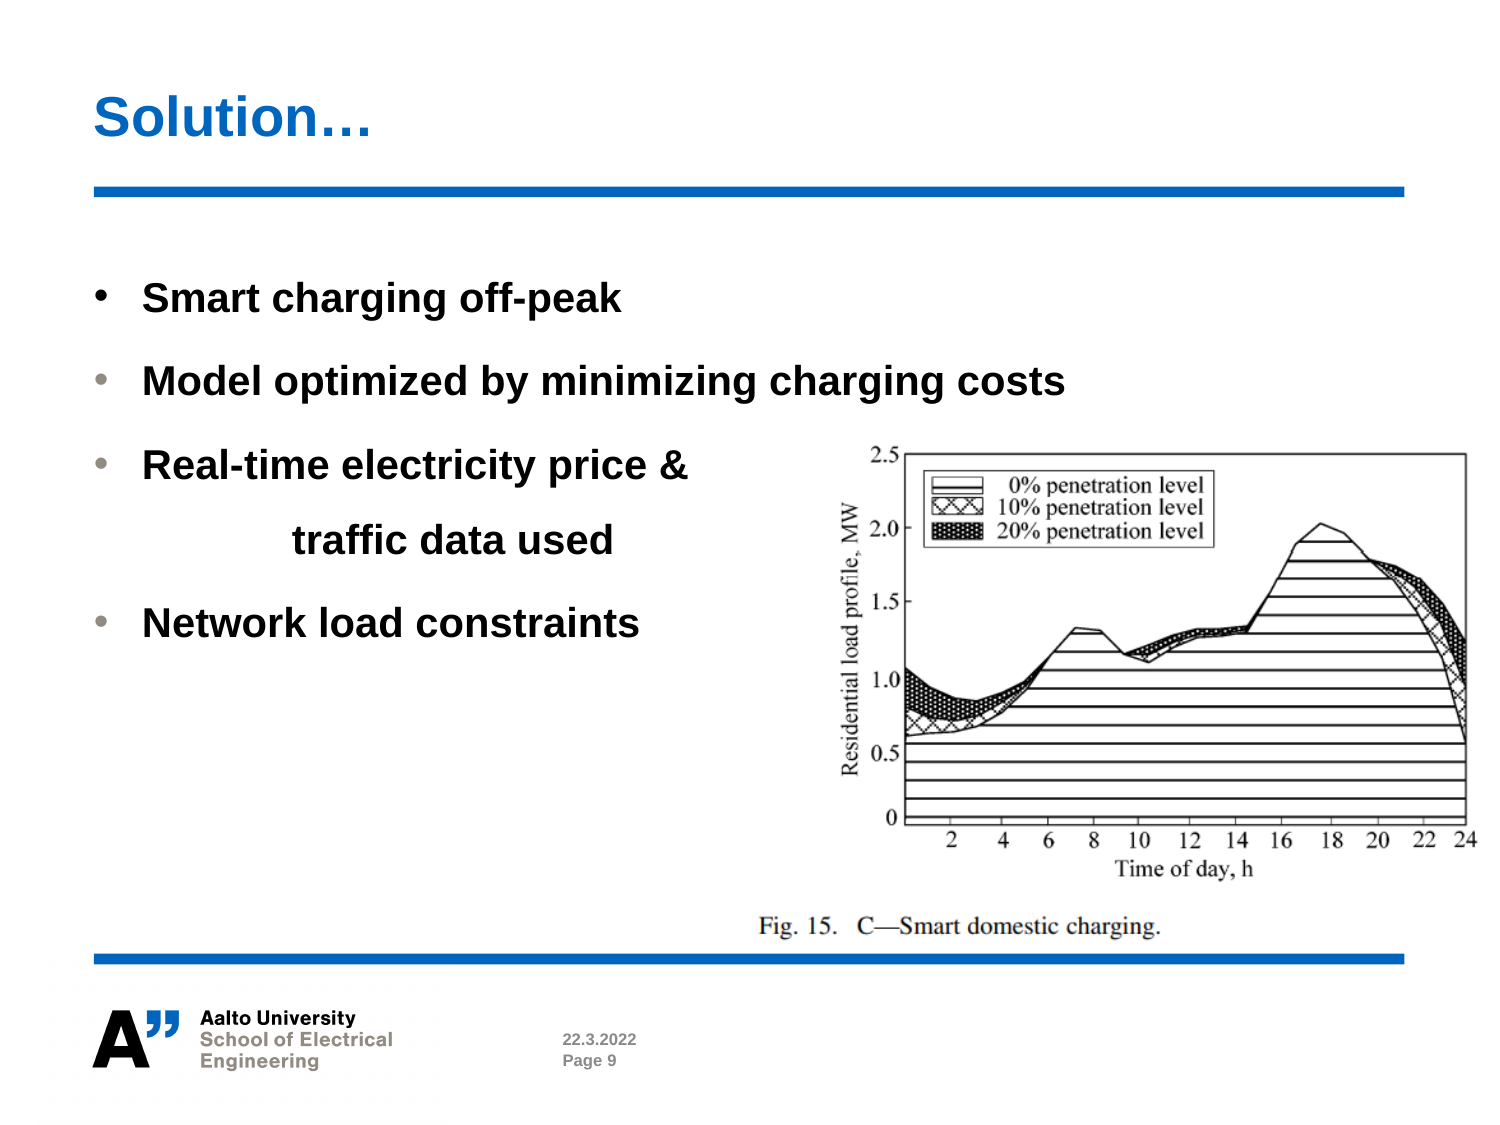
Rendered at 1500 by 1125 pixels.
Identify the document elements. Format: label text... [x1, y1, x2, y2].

title Solution… [93, 80, 1369, 228]
picture [749, 436, 1489, 943]
picture [35, 953, 449, 1125]
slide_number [562, 1029, 816, 1050]
slide_number Page 9 [562, 1050, 816, 1071]
list Smart charging off-peak Model optimized by minimizing charging costs Real-time electricity price & traffic data used Network load constraints [93, 245, 1096, 925]
